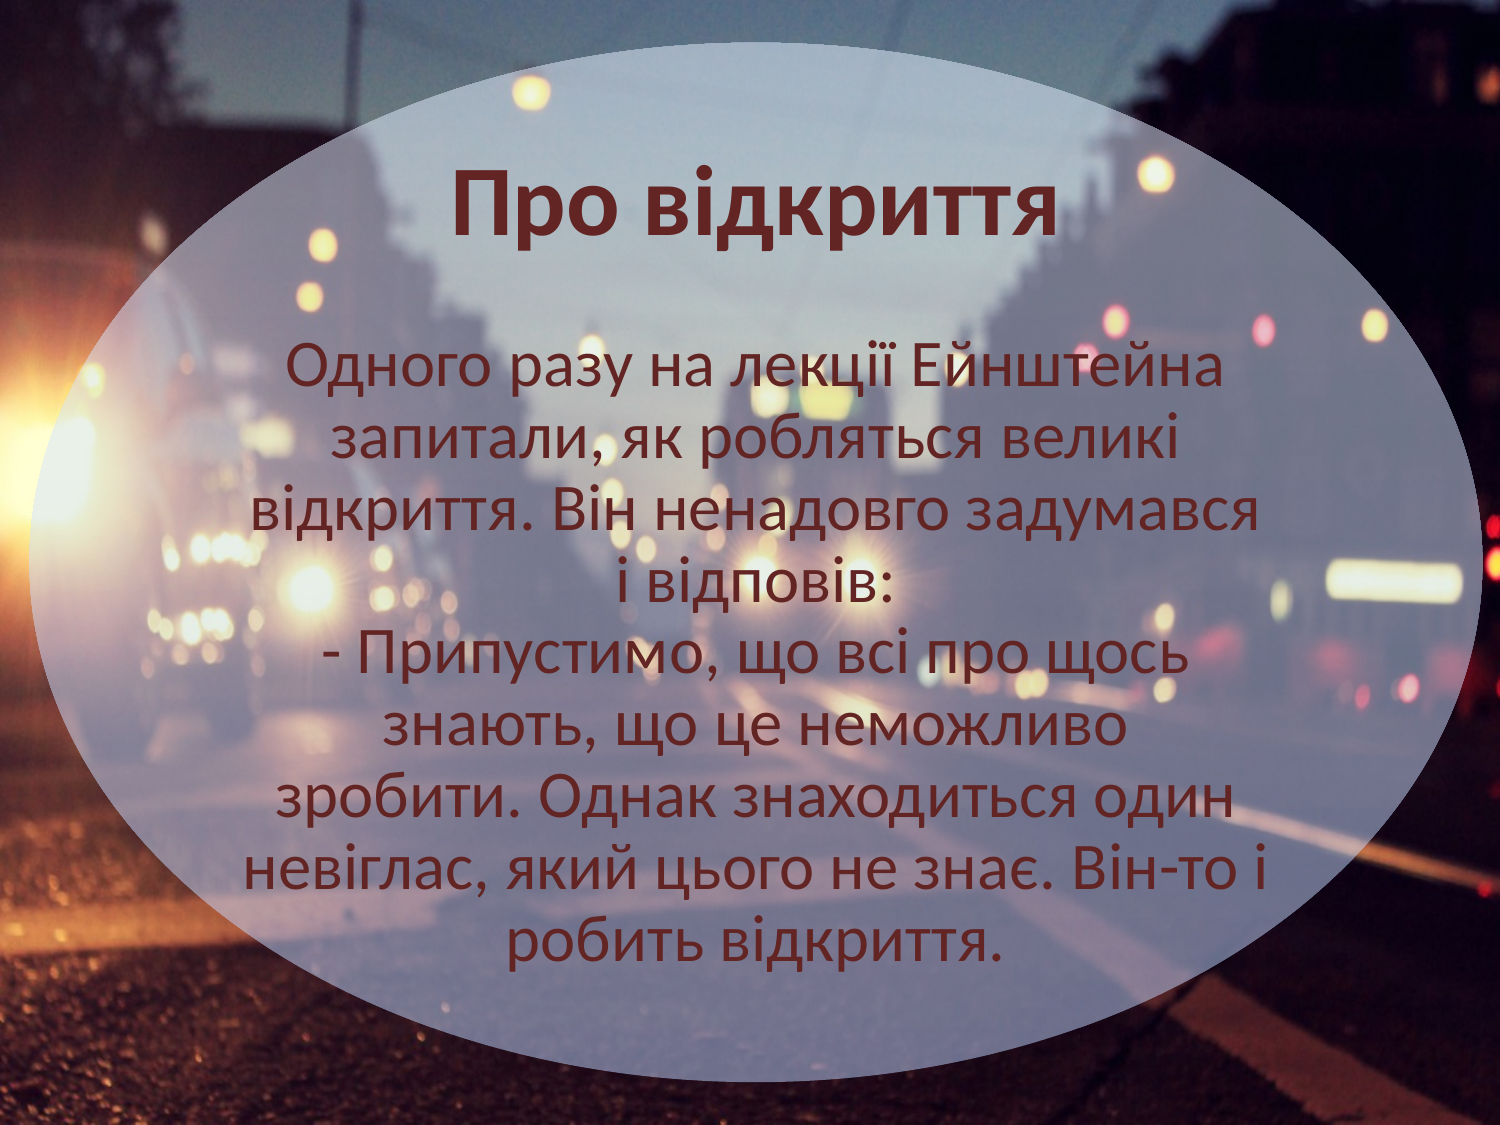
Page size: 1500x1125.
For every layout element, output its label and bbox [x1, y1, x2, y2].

picture [0, 0, 1500, 1125]
list [29, 42, 1483, 1083]
